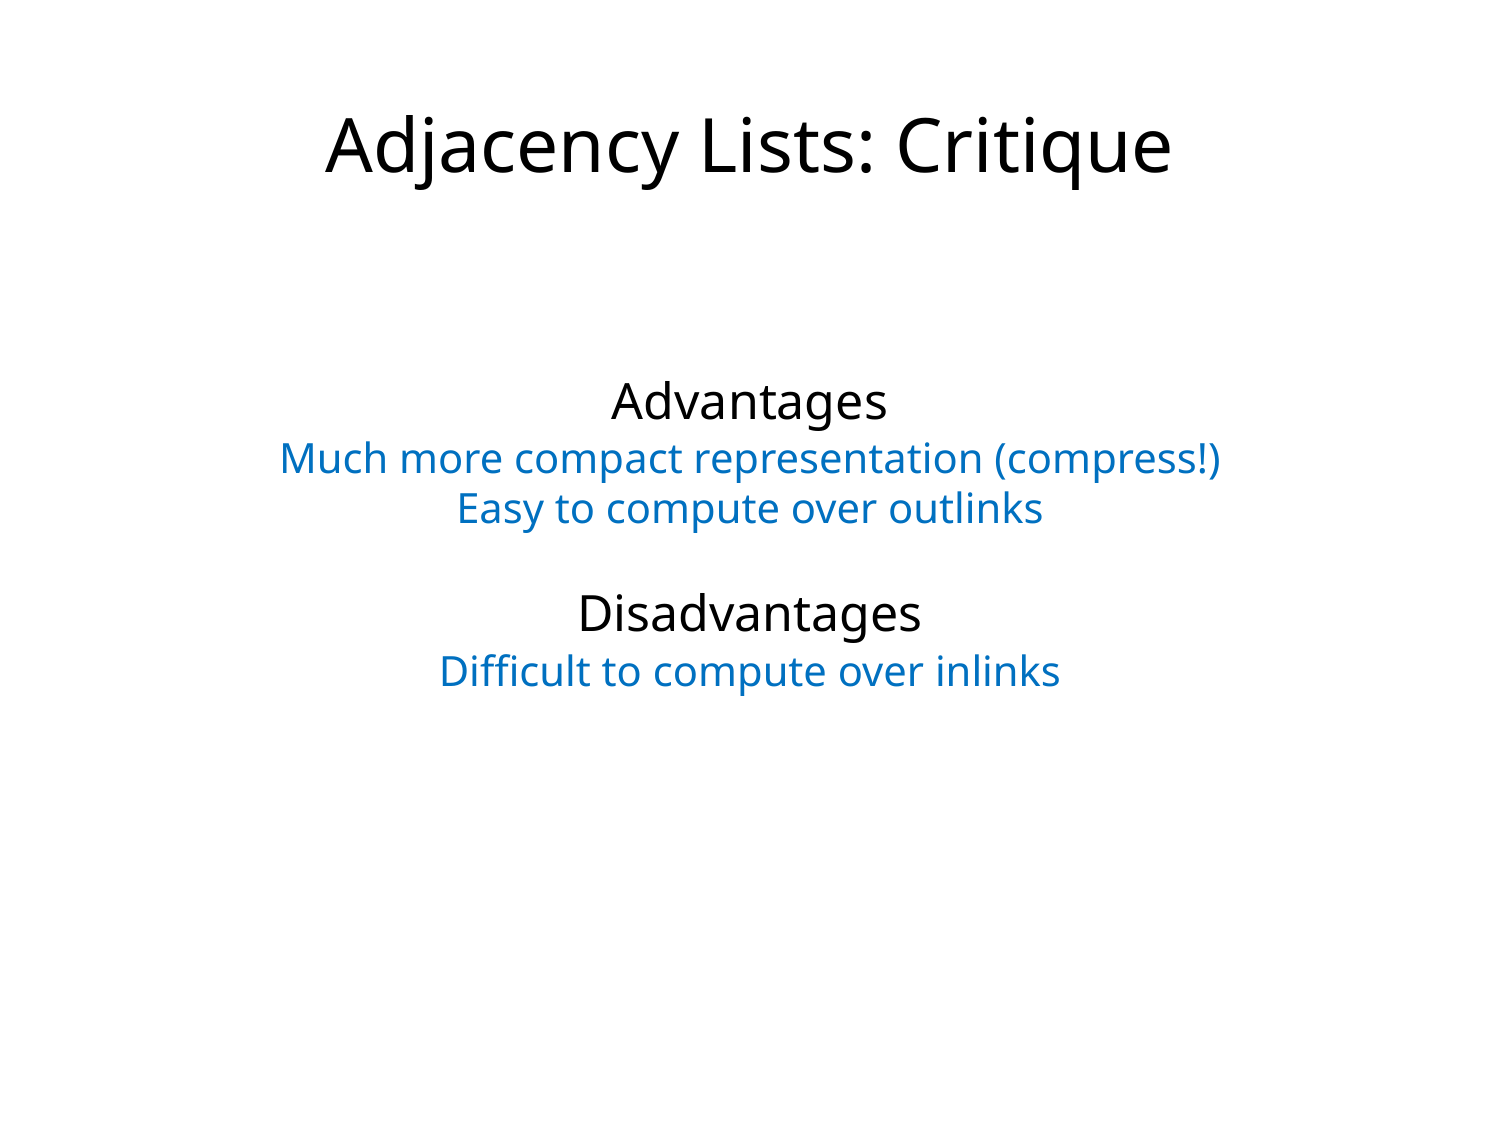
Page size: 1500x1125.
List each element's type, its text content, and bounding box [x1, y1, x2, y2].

text_box Adjacency Lists: Critique [0, 90, 1500, 203]
text_box Much more compact representation (compress!) Easy to compute over outlinks [0, 424, 1500, 540]
text_box Difficult to compute over inlinks [0, 637, 1500, 702]
text_box Disadvantages [0, 574, 1500, 637]
text_box Advantages [0, 362, 1500, 424]
